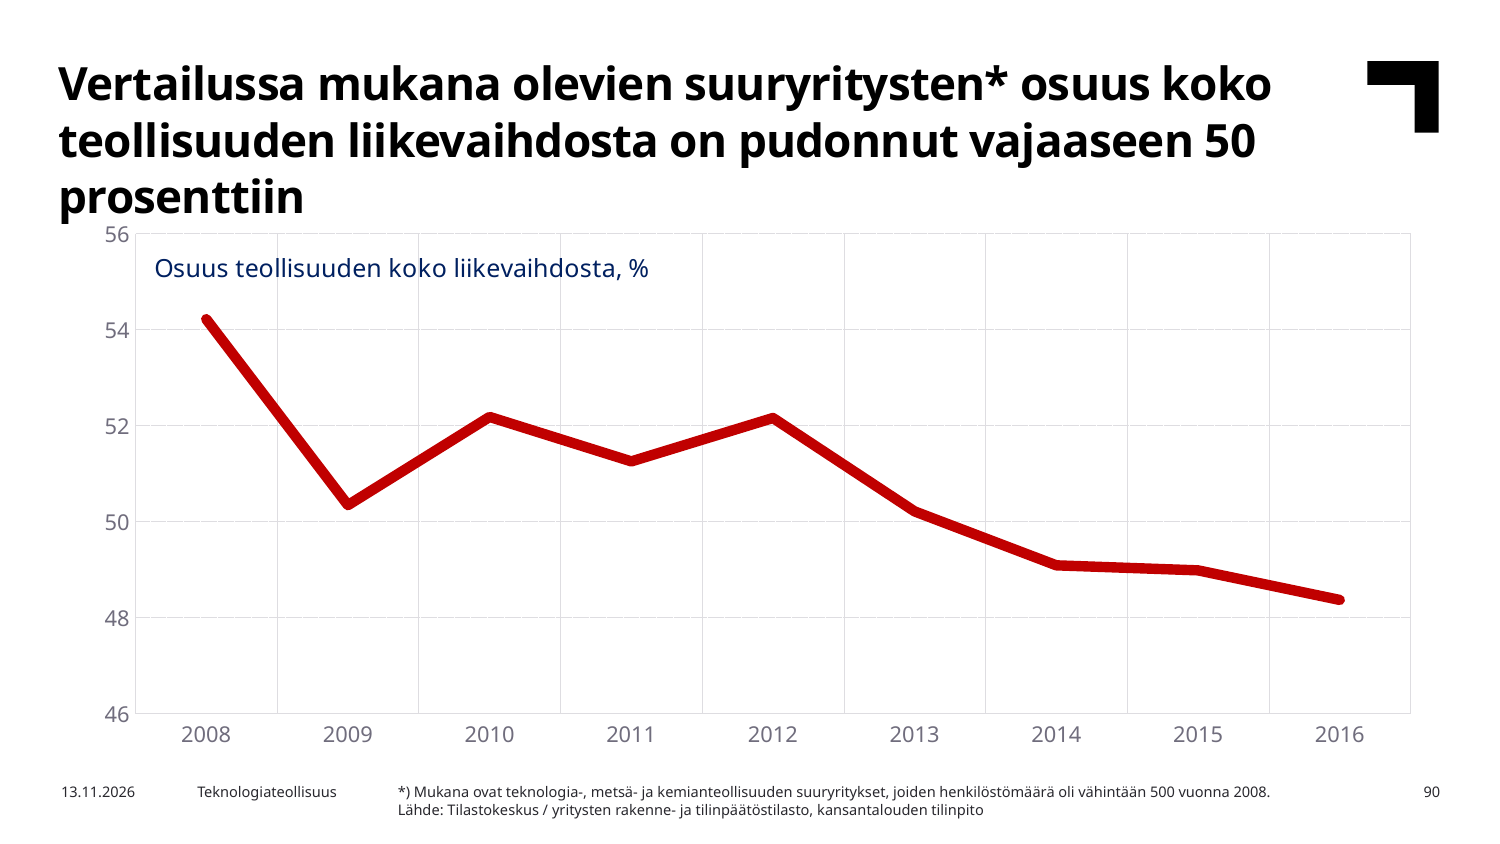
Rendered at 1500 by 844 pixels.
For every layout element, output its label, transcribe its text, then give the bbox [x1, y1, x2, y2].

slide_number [46, 775, 182, 803]
list Vertailussa mukana olevien suuryritysten* osuus koko teollisuuden liikevaihdosta on pudonnut vajaaseen 50 prosenttiin [41, 46, 1353, 153]
list *) Mukana ovat teknologia-, metsä- ja kemianteollisuuden suuryritykset, joiden henkilöstömäärä oli vähintään 500 vuonna 2008. Lähde: Tilastokeskus / yritysten rakenne- ja tilinpäätöstilasto, kansantalouden tilinpito [382, 775, 1412, 803]
footer Teknologiateollisuus [182, 775, 382, 803]
chart [62, 197, 1440, 763]
slide_number 90 [1412, 775, 1456, 803]
